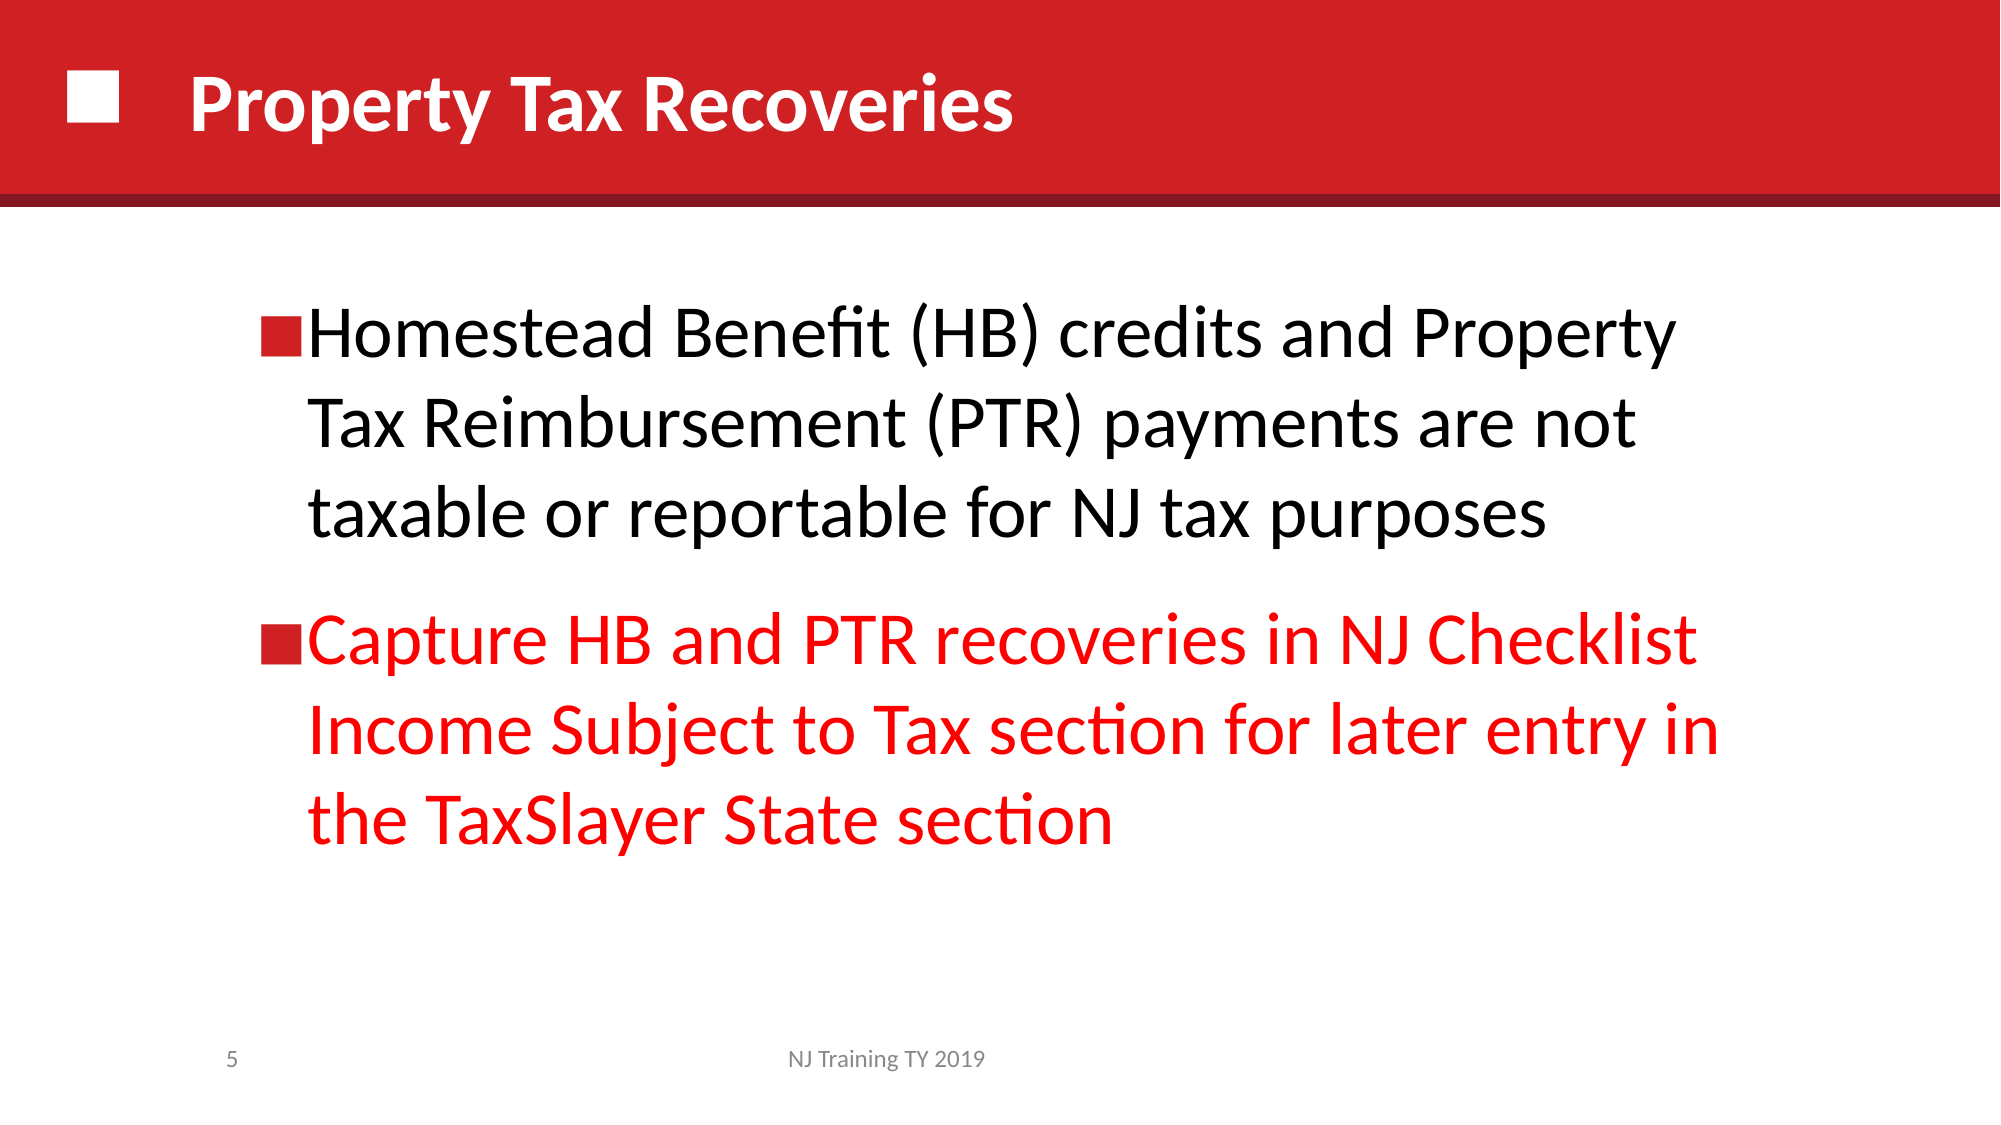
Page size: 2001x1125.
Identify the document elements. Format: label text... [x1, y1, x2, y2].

footer NJ Training TY 2019 [570, 1027, 1204, 1088]
title Property Tax Recoveries [174, 4, 1775, 193]
slide_number 5 [99, 1027, 254, 1088]
list Homestead Benefit (HB) credits and Property Tax Reimbursement (PTR) payments are not taxable or reportable for NJ tax purposes Capture HB and PTR recoveries in NJ Checklist Income Subject to Tax section for later entry in the TaxSlayer State section [217, 274, 1794, 900]
